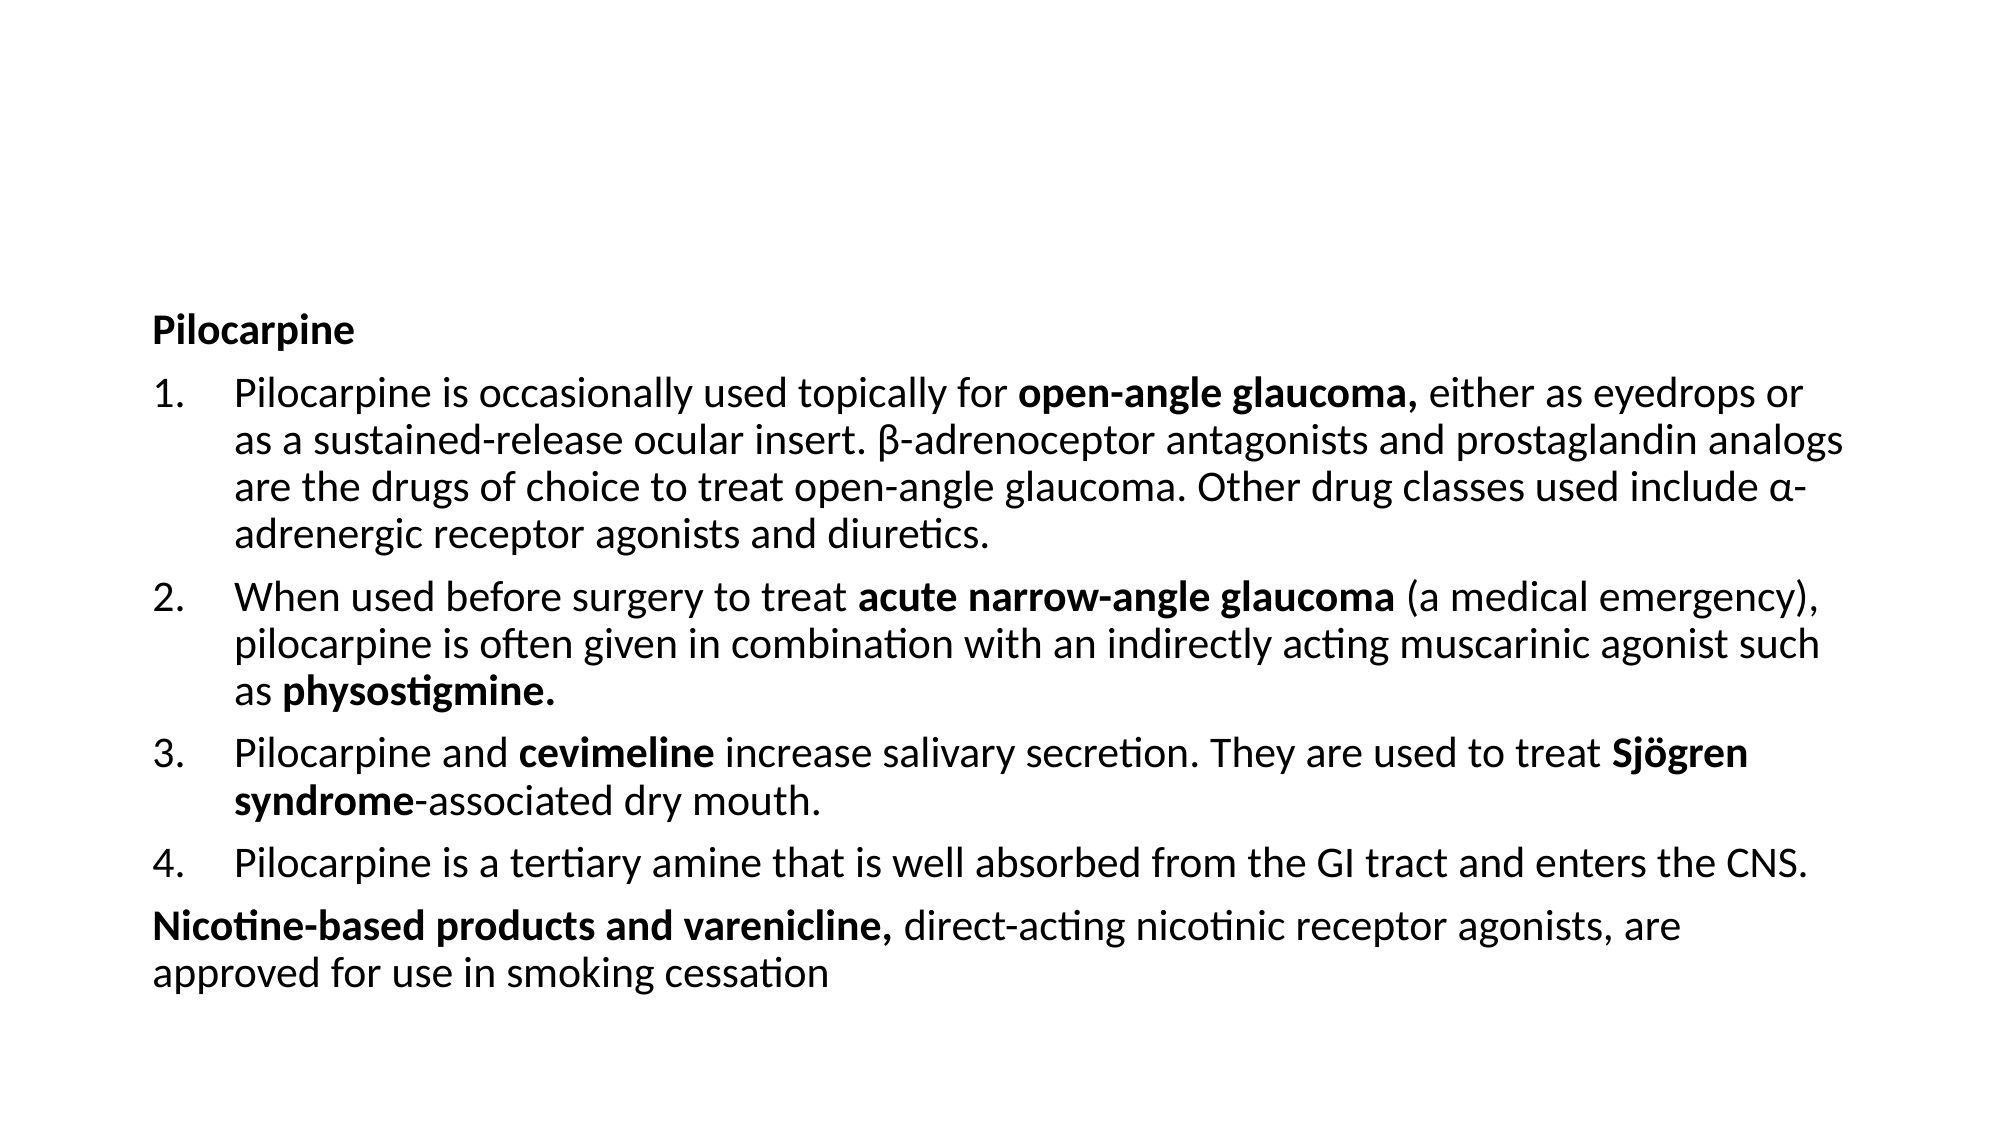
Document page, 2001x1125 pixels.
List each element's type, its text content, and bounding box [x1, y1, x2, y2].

list Pilocarpine Pilocarpine is occasionally used topically for open-angle glaucoma, either as eyedrops or as a sustained-release ocular insert. β-adrenoceptor antagonists and prostaglandin analogs are the drugs of choice to treat open-angle glaucoma. Other drug classes used include α-adrenergic receptor agonists and diuretics. When used before surgery to treat acute narrow-angle glaucoma (a medical emergency), pilocarpine is often given in combination with an indirectly acting muscarinic agonist such as physostigmine. Pilocarpine and cevimeline increase salivary secretion. They are used to treat Sjögren syndrome-associated dry mouth. Pilocarpine is a tertiary amine that is well absorbed from the GI tract and enters the CNS. Nicotine-based products and varenicline, direct-acting nicotinic receptor agonists, are approved for use in smoking cessation [137, 299, 1863, 1014]
